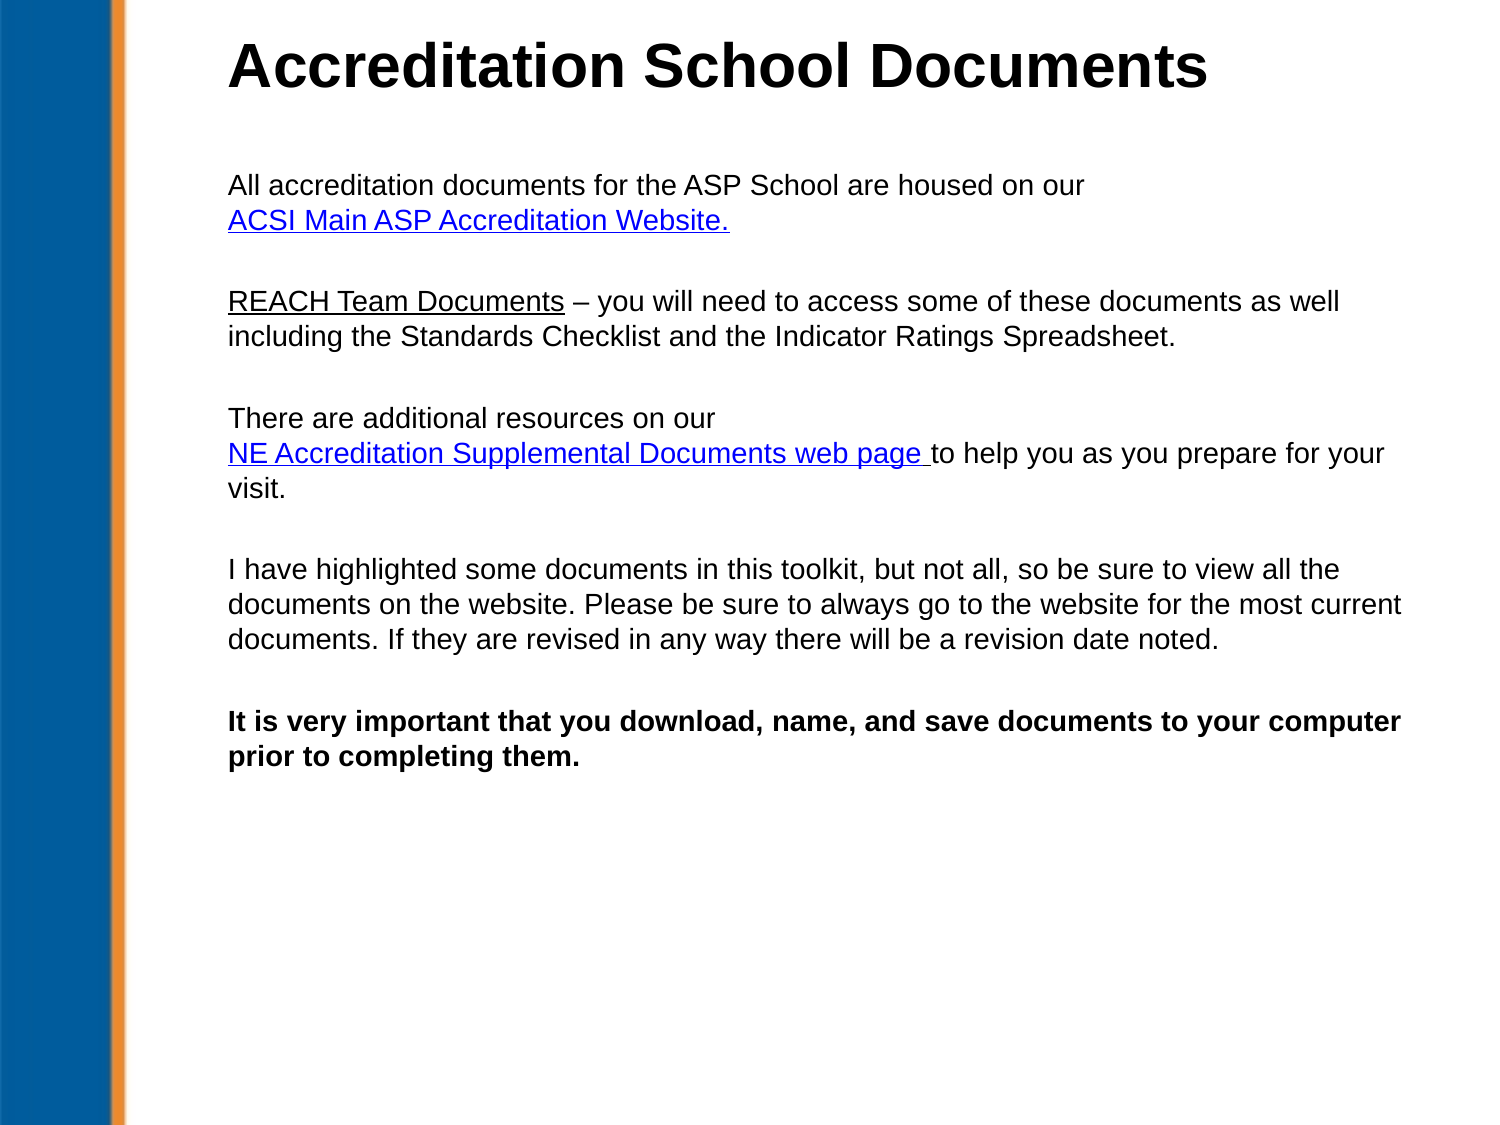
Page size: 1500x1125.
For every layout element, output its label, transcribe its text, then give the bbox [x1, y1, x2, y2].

picture [0, 0, 1500, 1125]
title Accreditation School Documents [213, 17, 1425, 120]
list All accreditation documents for the ASP School are housed on our ACSI Main ASP Accreditation Website. REACH Team Documents – you will need to access some of these documents as well including the Standards Checklist and the Indicator Ratings Spreadsheet. There are additional resources on our NE Accreditation Supplemental Documents web page to help you as you prepare for your visit. I have highlighted some documents in this toolkit, but not all, so be sure to view all the documents on the website. Please be sure to always go to the website for the most current documents. If they are revised in any way there will be a revision date noted. It is very important that you download, name, and save documents to your computer prior to completing them. [213, 120, 1425, 938]
